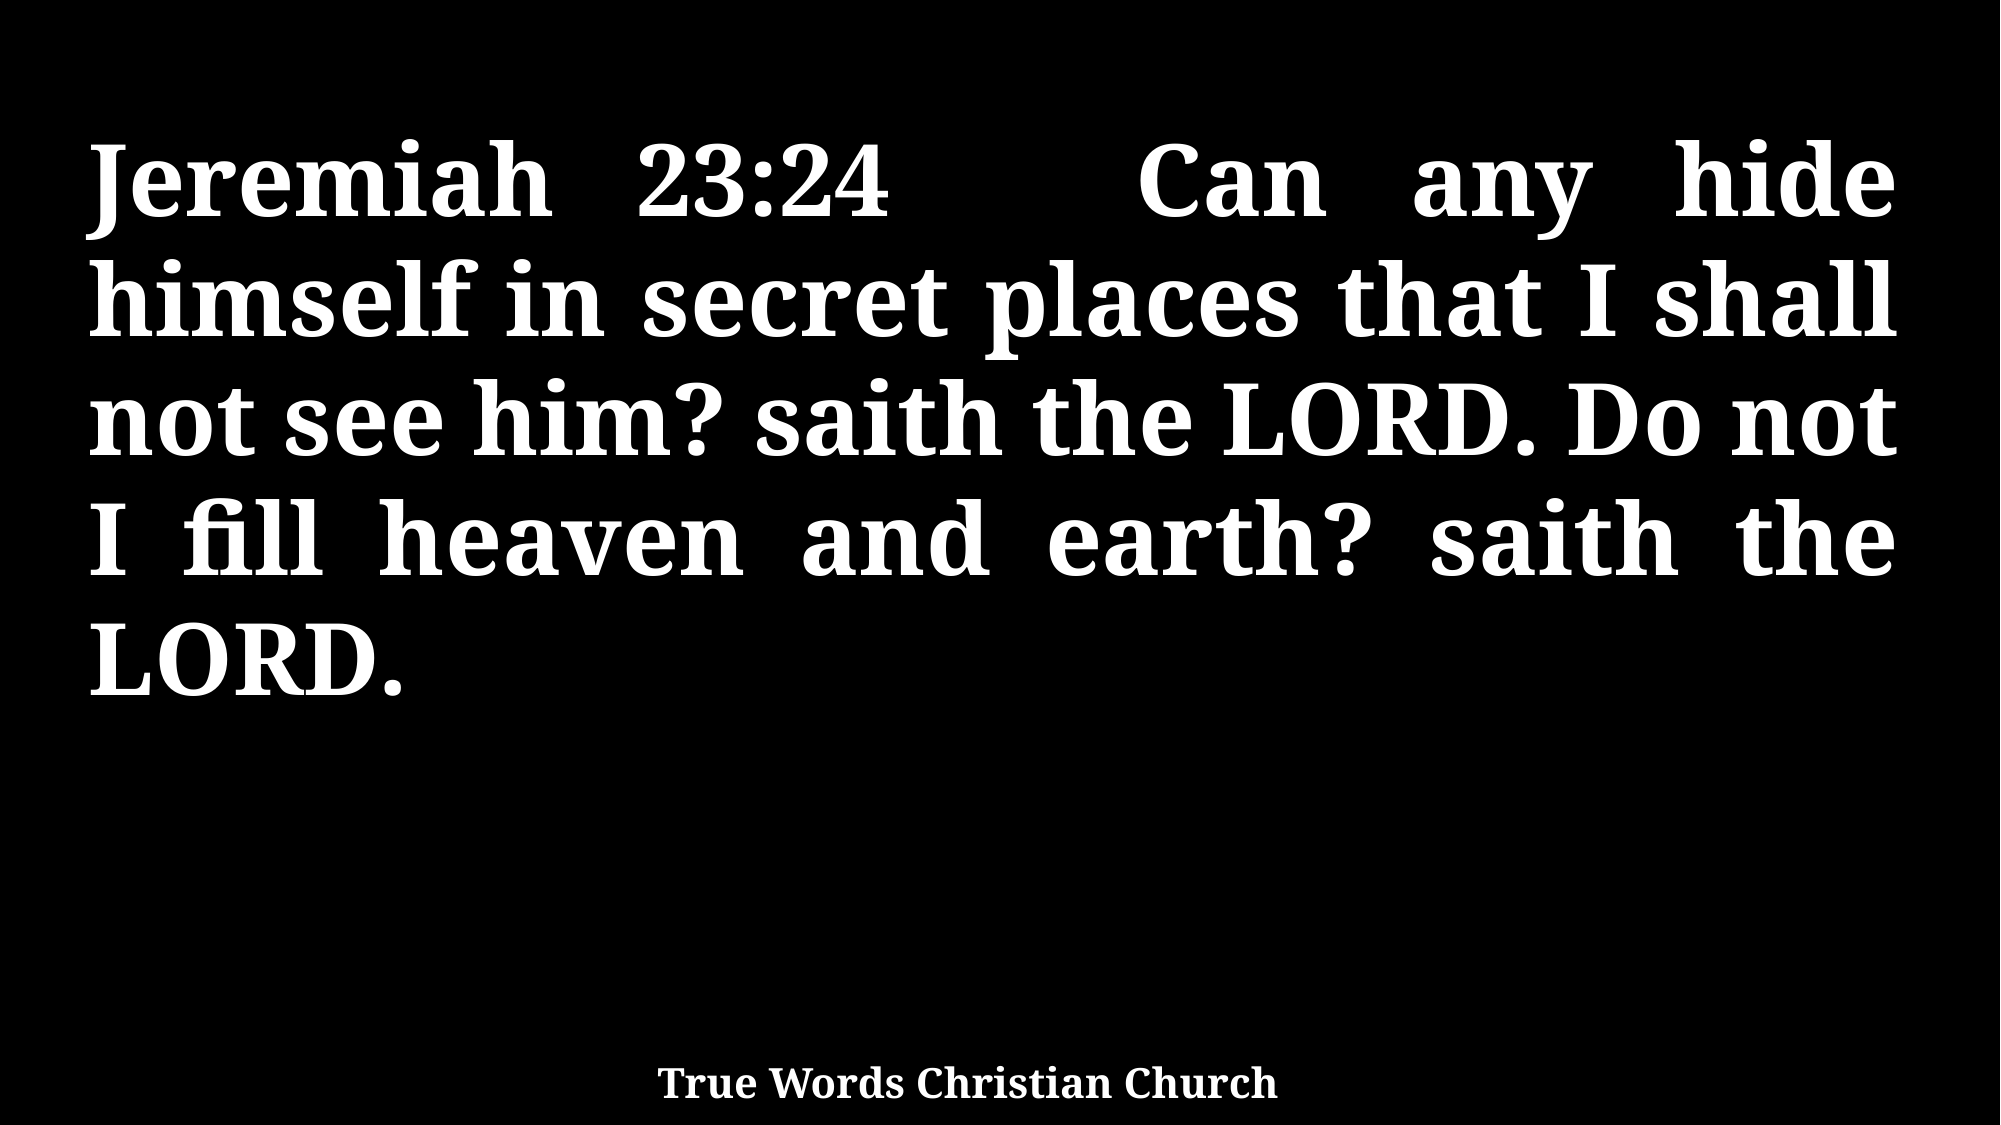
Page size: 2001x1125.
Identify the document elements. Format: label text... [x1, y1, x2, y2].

text_box Jeremiah 23:24 Can any hide himself in secret places that I shall not see him? saith the LORD. Do not I fill heaven and earth? saith the LORD. [74, 108, 1915, 724]
text_box True Words Christian Church [642, 1049, 1294, 1114]
